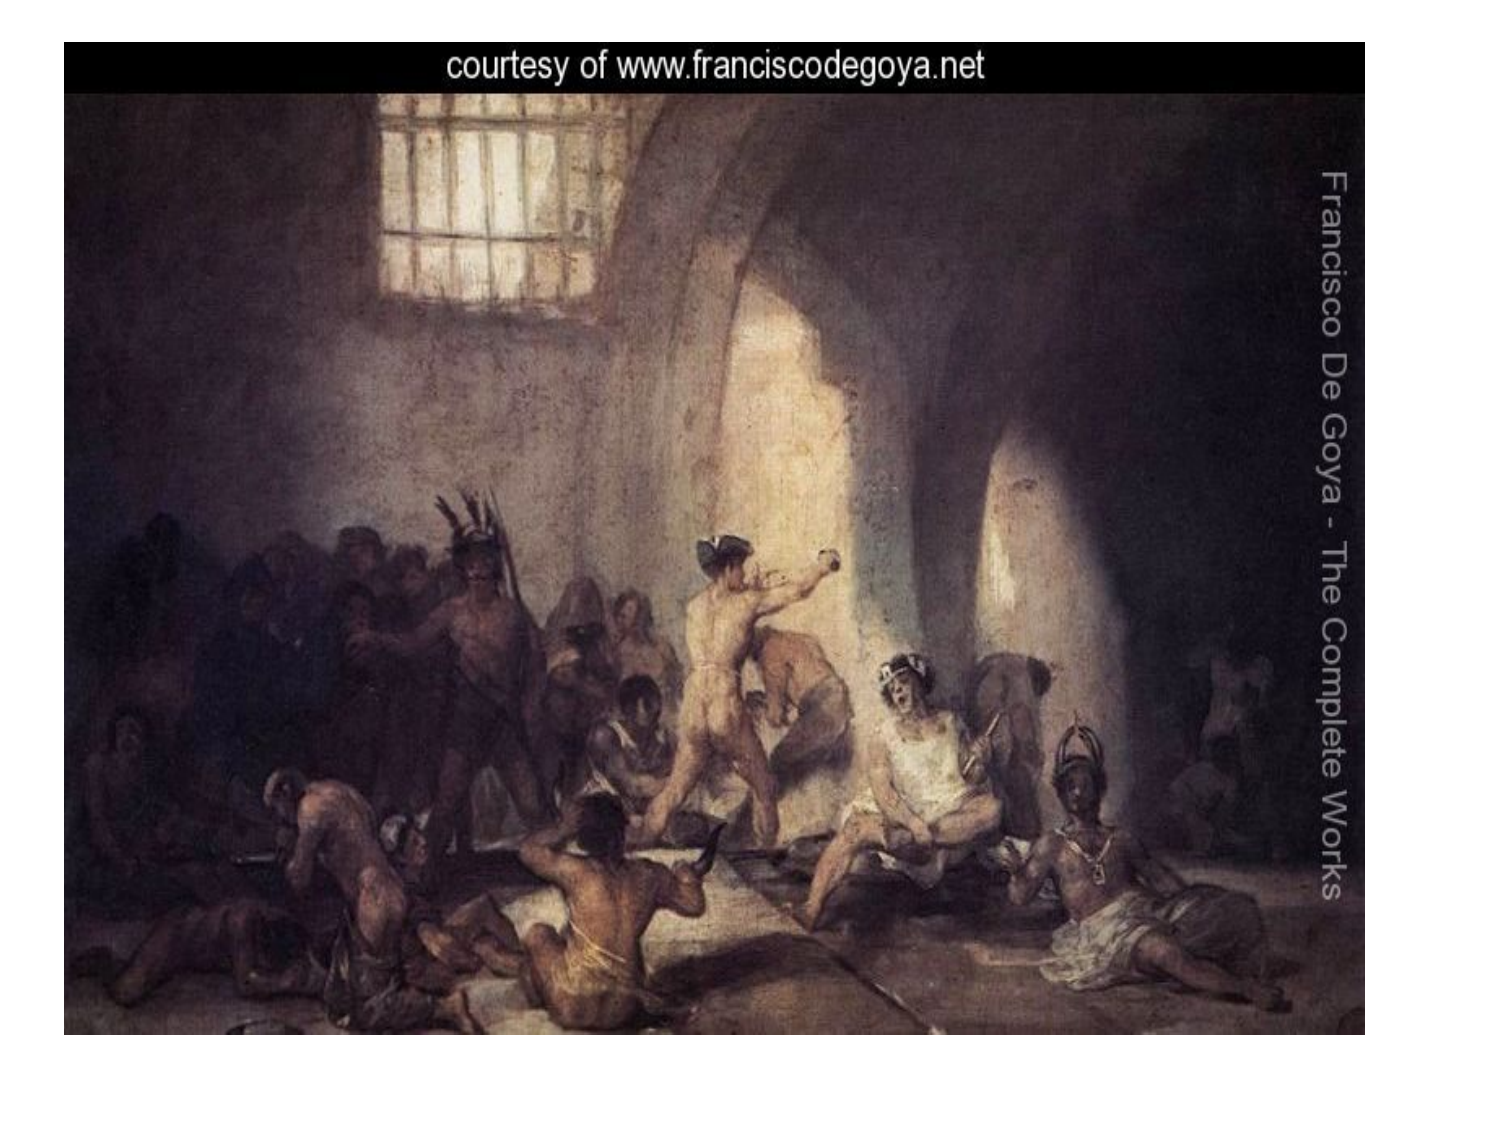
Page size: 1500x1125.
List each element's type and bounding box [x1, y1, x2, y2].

picture [64, 42, 1365, 1036]
